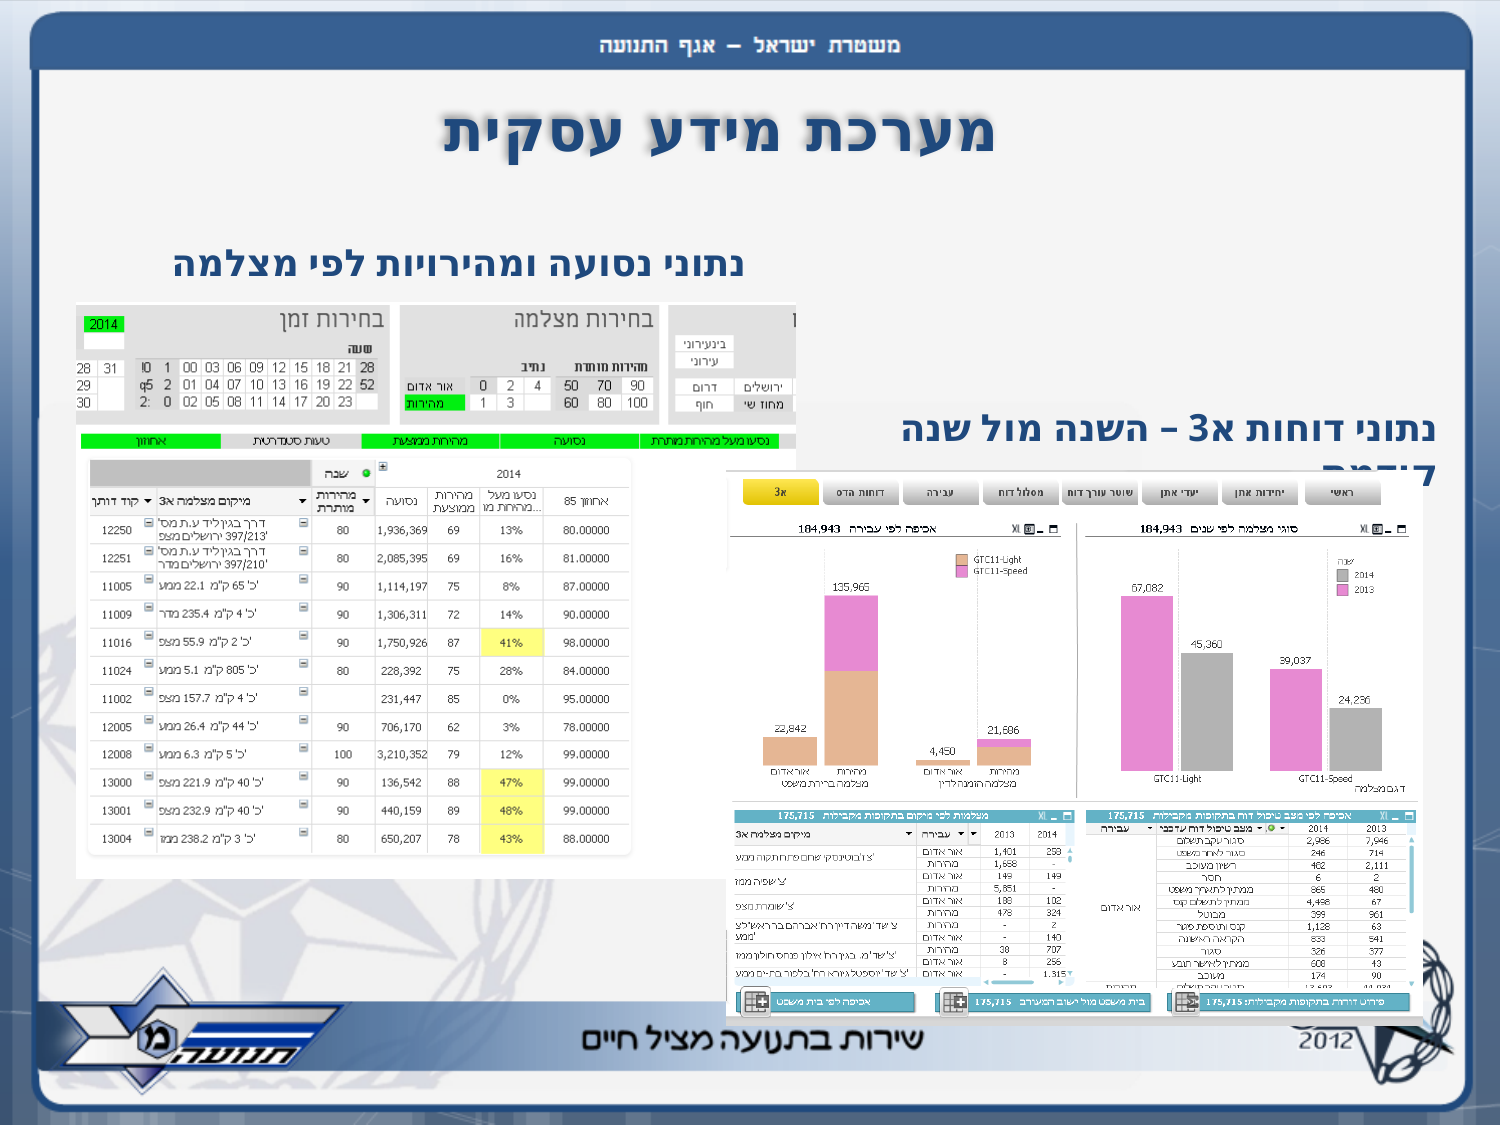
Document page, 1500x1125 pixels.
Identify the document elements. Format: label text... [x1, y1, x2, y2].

picture [0, 0, 1500, 1125]
text_box נתוני דוחות א3 – השנה מול שנה קודמת [799, 397, 1453, 502]
text_box נתוני נסועה ומהירויות לפי מצלמה [103, 231, 762, 292]
text_box מערכת מידע עסקית [53, 110, 1471, 168]
